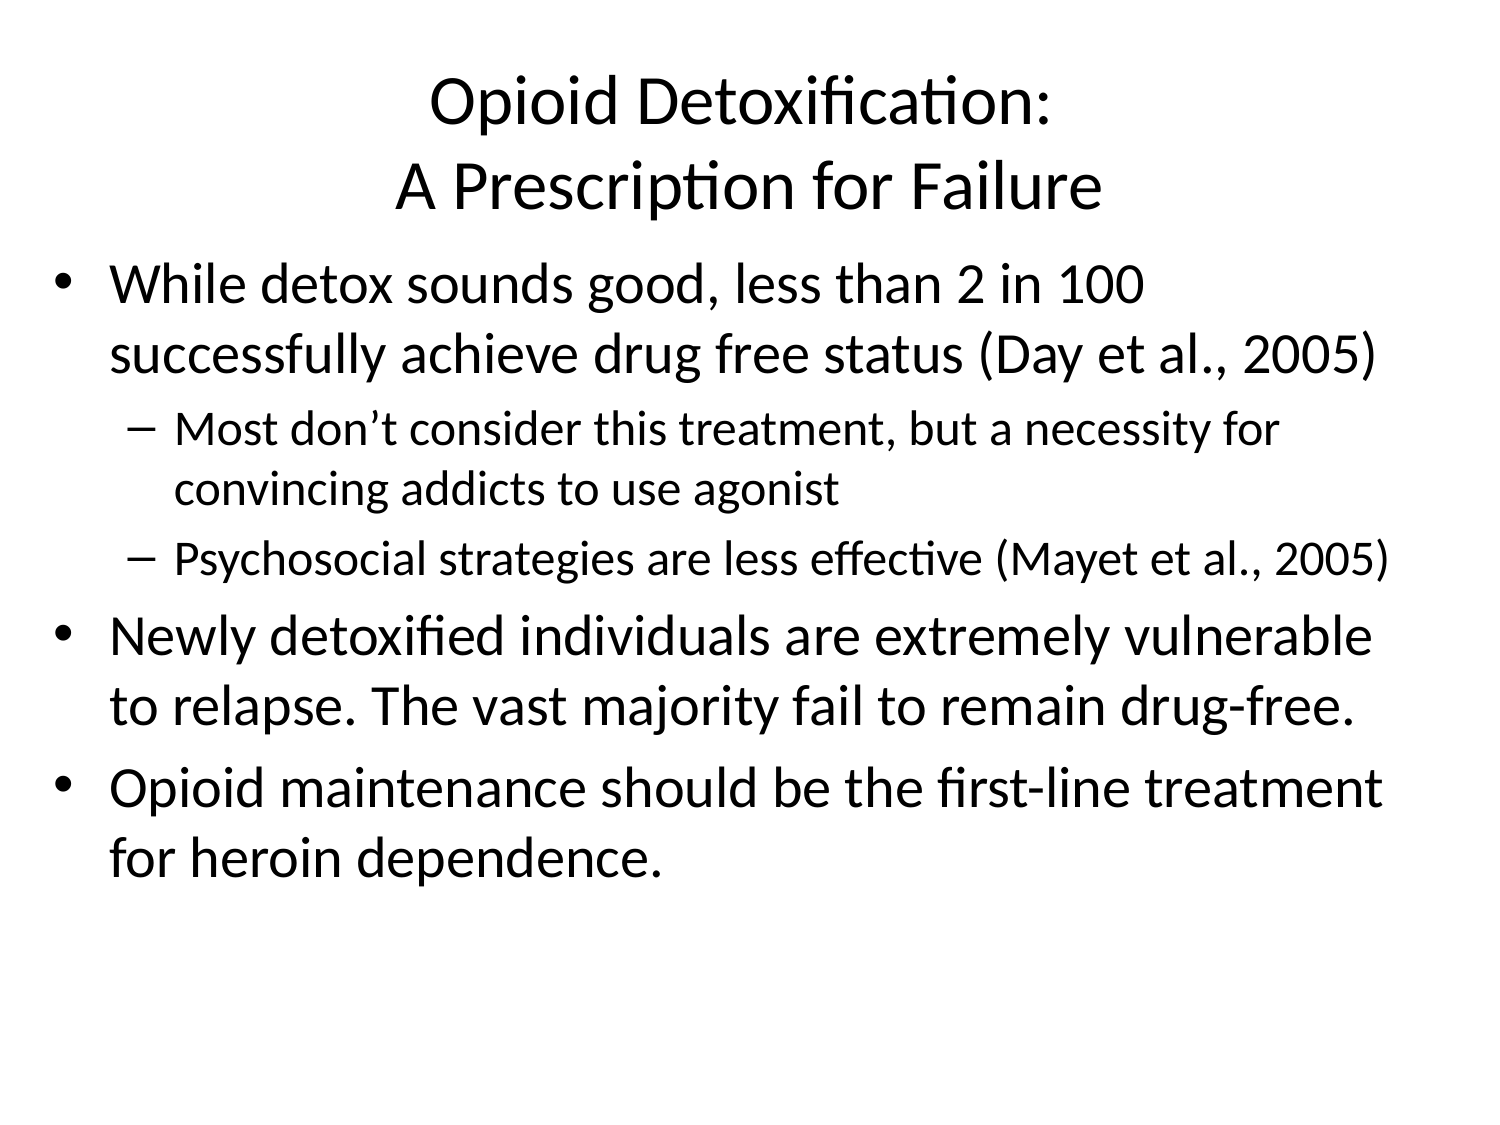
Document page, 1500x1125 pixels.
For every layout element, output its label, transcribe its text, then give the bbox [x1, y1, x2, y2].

title Opioid Detoxification: A Prescription for Failure [75, 45, 1425, 233]
list While detox sounds good, less than 2 in 100 successfully achieve drug free status (Day et al., 2005) Most don’t consider this treatment, but a necessity for convincing addicts to use agonist Psychosocial strategies are less effective (Mayet et al., 2005) Newly detoxified individuals are extremely vulnerable to relapse. The vast majority fail to remain drug-free. Opioid maintenance should be the first-line treatment for heroin dependence. [37, 237, 1438, 1025]
